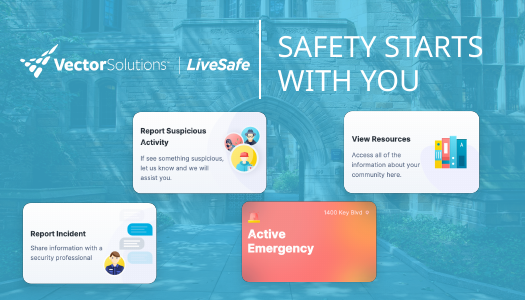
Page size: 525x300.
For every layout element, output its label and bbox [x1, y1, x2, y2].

list [0, 0, 525, 300]
picture [19, 44, 250, 78]
picture [10, 104, 492, 300]
